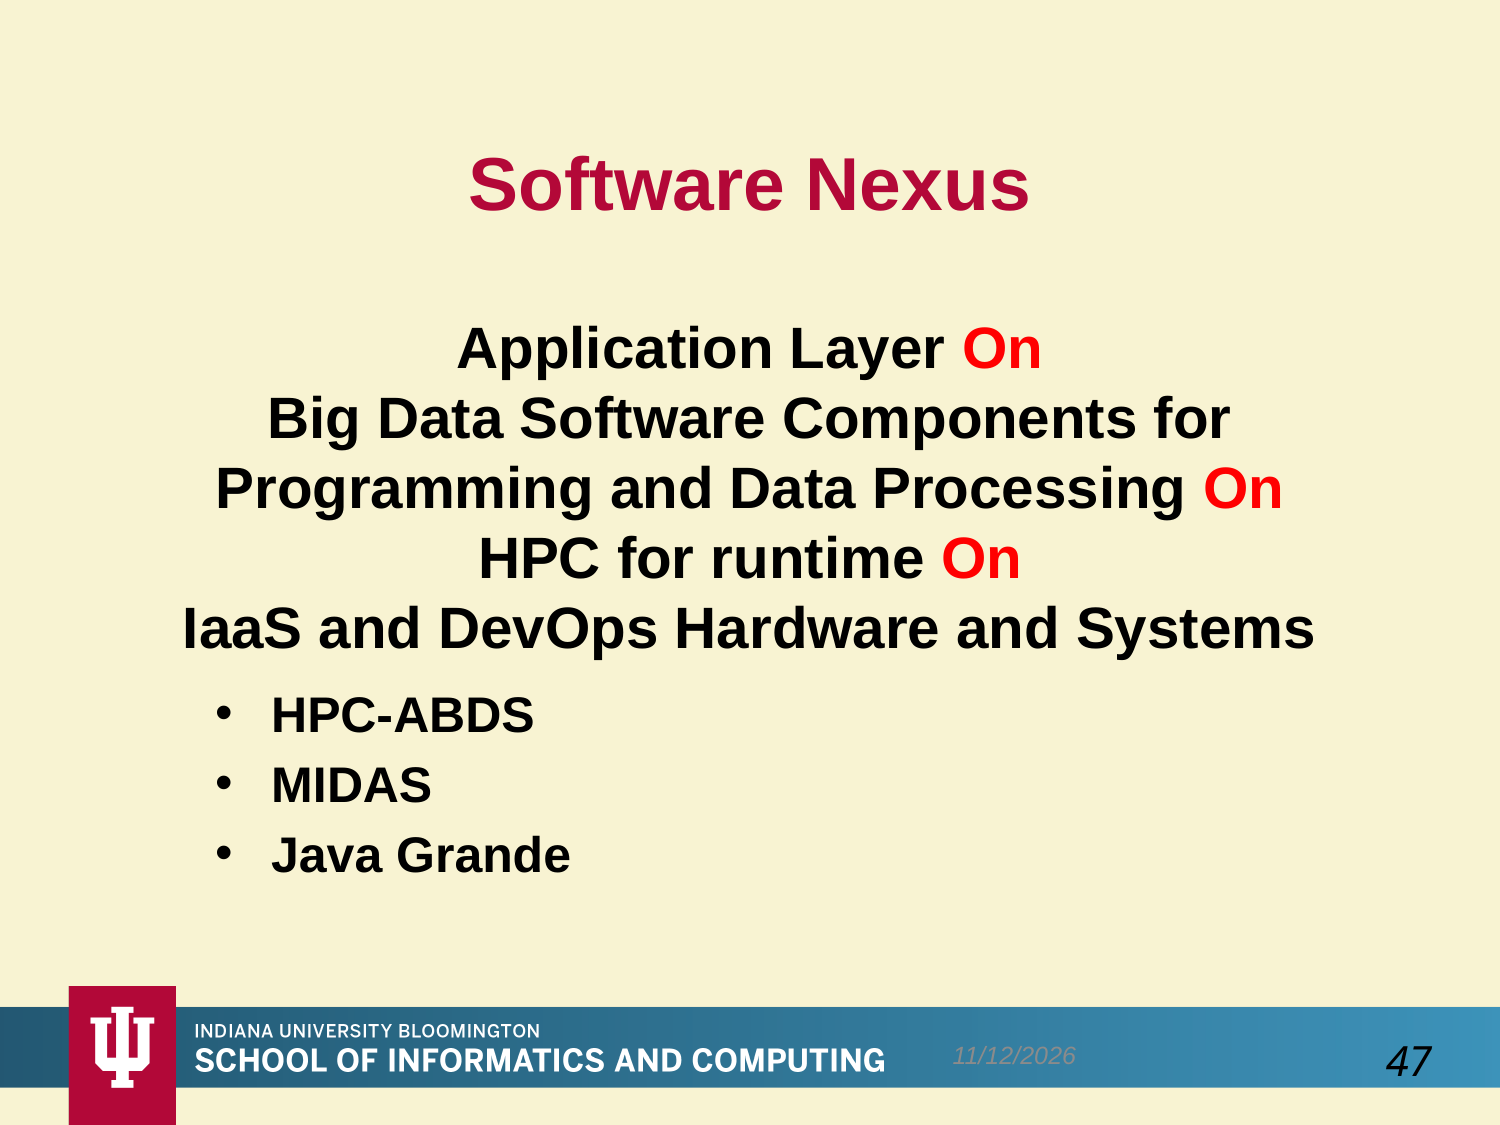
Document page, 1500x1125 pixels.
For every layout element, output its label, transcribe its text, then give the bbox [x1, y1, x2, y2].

title Software Nexus Application Layer On Big Data Software Components for Programming and Data Processing On HPC for runtime On IaaS and DevOps Hardware and Systems [112, 312, 1388, 554]
subtitle HPC-ABDS MIDAS Java Grande [200, 675, 1250, 963]
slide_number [937, 1024, 1275, 1085]
picture [0, 986, 1500, 1125]
slide_number 47 [1371, 1026, 1479, 1076]
